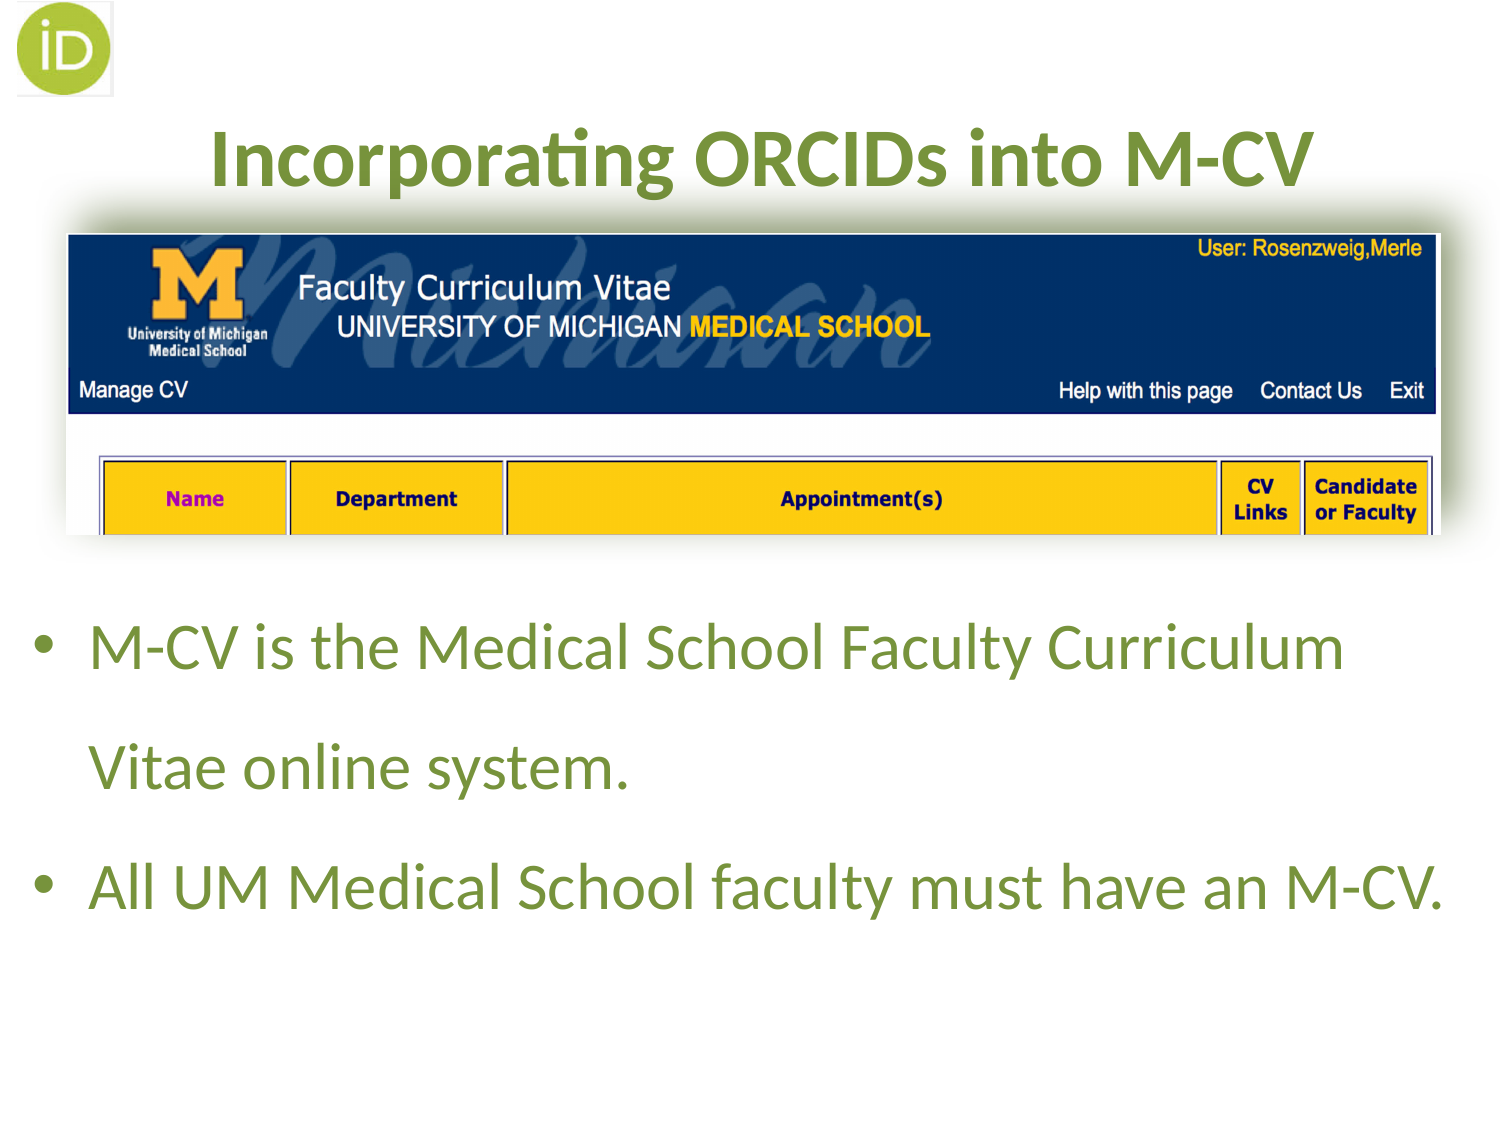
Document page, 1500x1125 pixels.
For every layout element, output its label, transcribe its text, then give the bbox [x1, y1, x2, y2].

text_box M-CV is the Medical School Faculty Curriculum Vitae online system. All UM Medical School faculty must have an M-CV. [17, 345, 1477, 1125]
picture [16, 0, 114, 98]
text_box Incorporating ORCIDs into M-CV [84, 95, 1441, 191]
picture [65, 233, 1442, 535]
